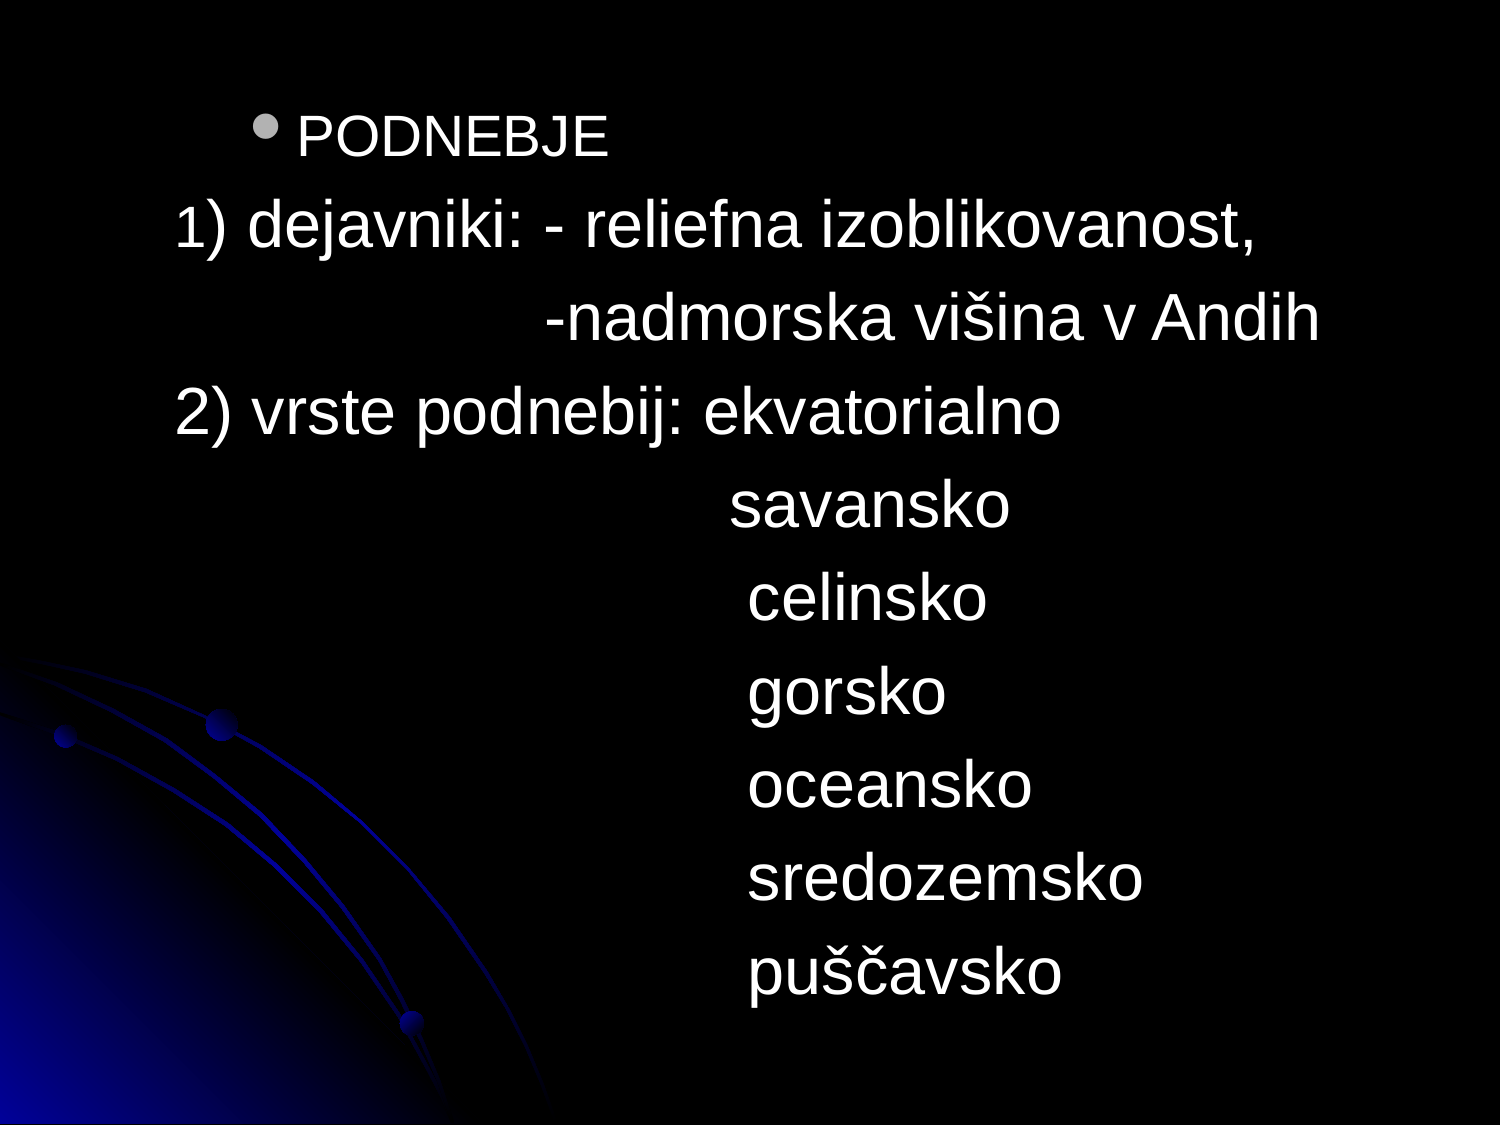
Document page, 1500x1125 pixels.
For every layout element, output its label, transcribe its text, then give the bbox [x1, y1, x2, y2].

list PODNEBJE 1) dejavniki: - reliefna izoblikovanost, -nadmorska višina v Andih 2) vrste podnebij: ekvatorialno savansko celinsko gorsko oceansko sredozemsko puščavsko [159, 89, 1435, 766]
